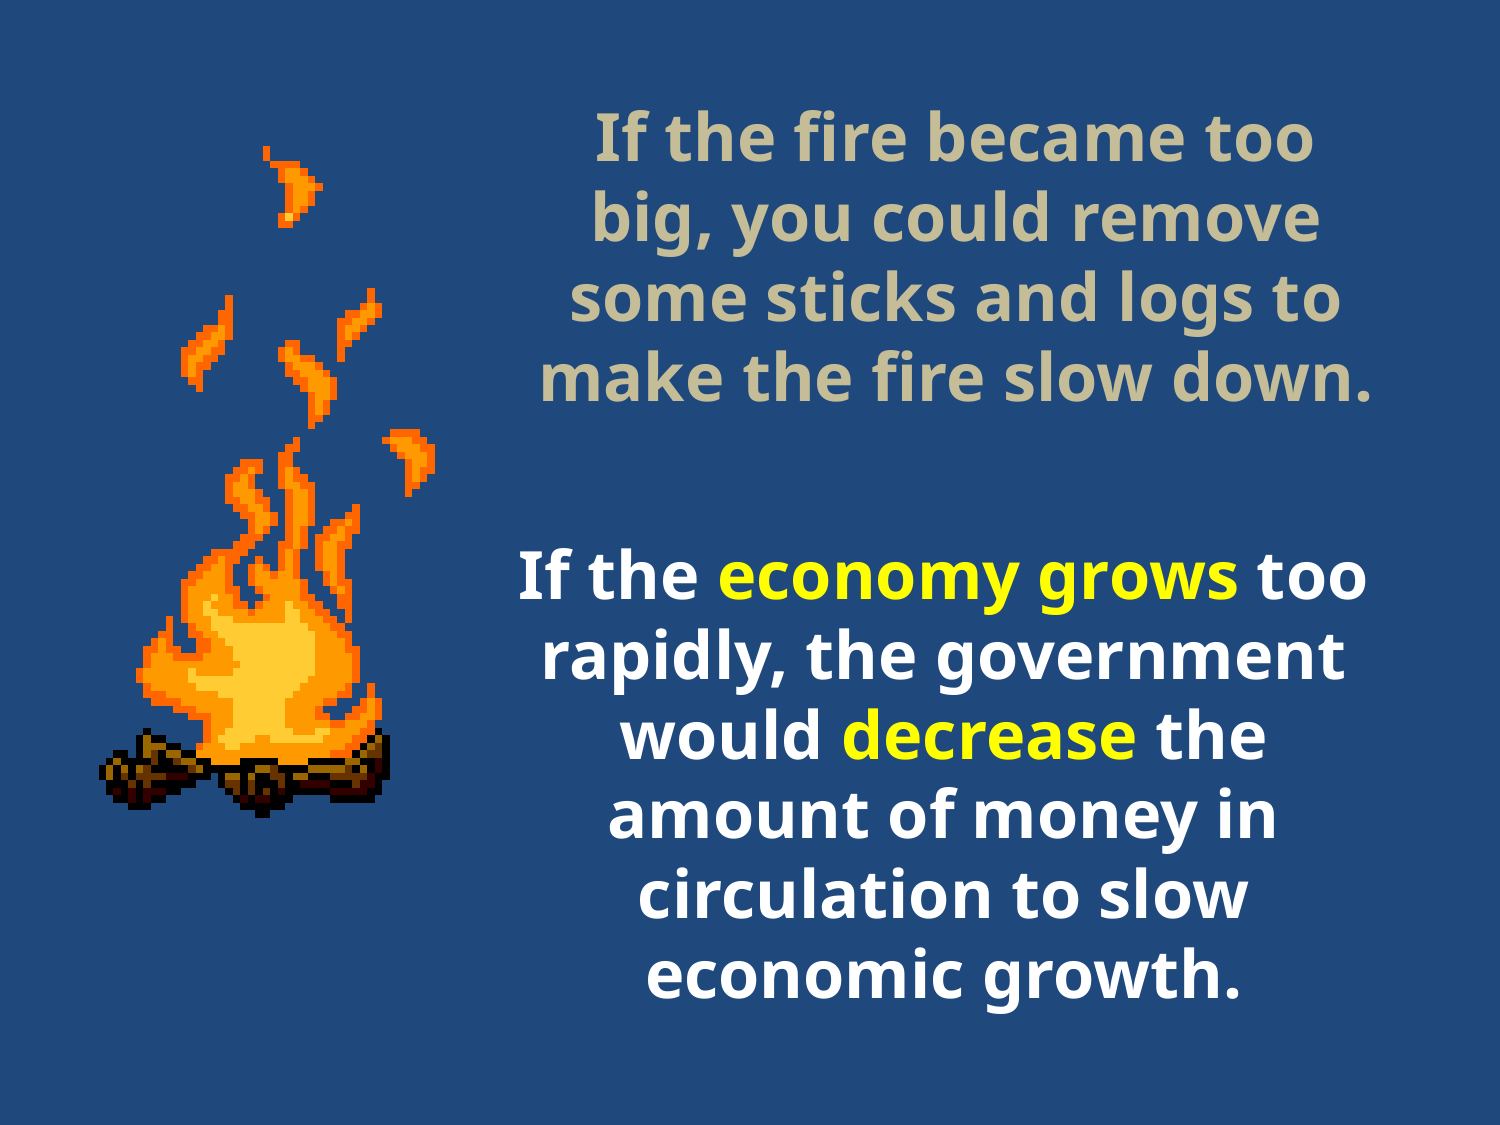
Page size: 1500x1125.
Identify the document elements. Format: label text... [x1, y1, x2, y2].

picture [99, 124, 451, 818]
title If the economy grows too rapidly, the government would decrease the amount of money in circulation to slow economic growth. [474, 525, 1413, 963]
text_box If the fire became too big, you could remove some sticks and logs to make the fire slow down. [512, 87, 1400, 423]
